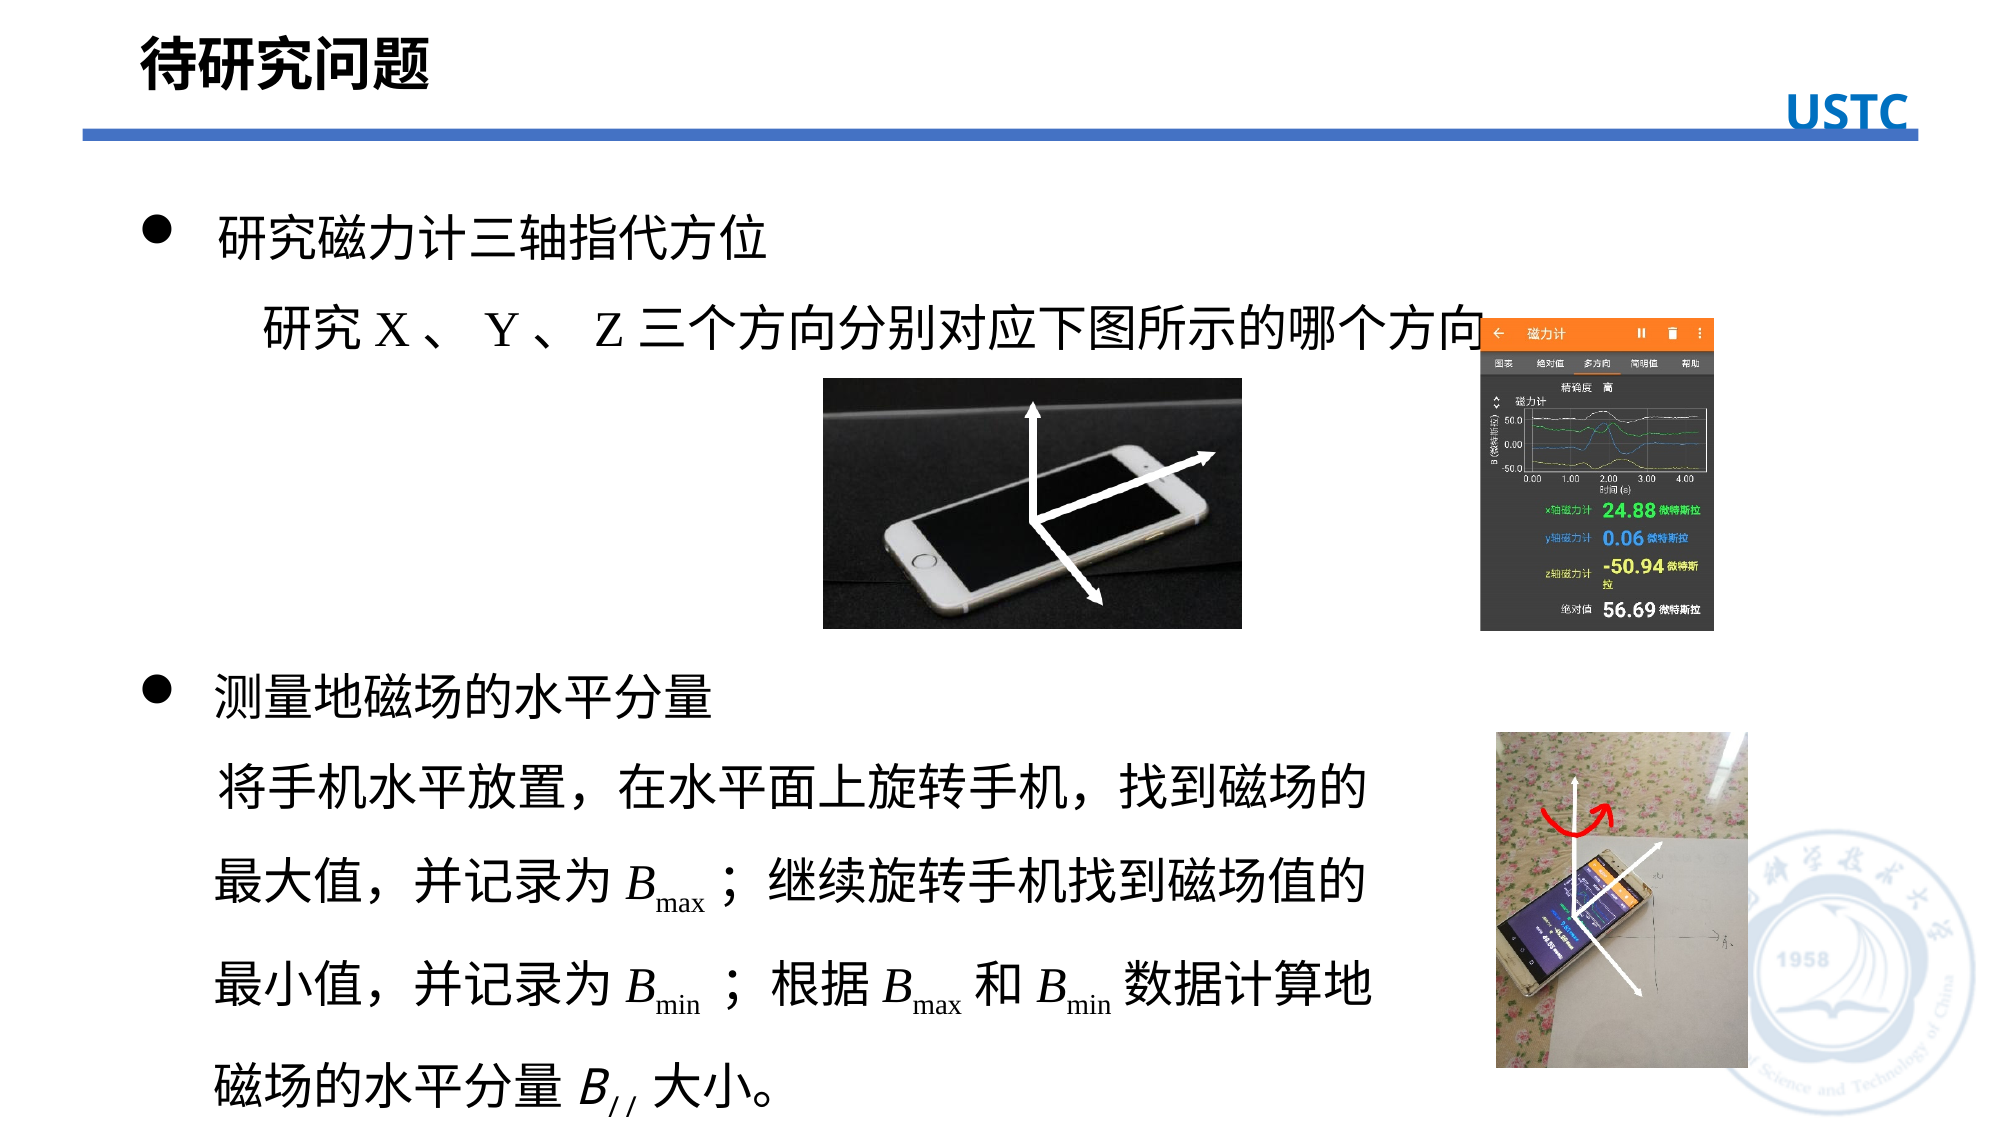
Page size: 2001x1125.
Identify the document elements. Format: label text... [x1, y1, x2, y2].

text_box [82, 72, 2000, 149]
text_box 测量地磁场的水平分量 将手机水平放置，在水平面上旋转手机，找到磁场的最大值，并记录为Bmax；继续旋转手机找到磁场值的最小值，并记录为Bmin ；根据Bmax和Bmin数据计算地磁场的水平分量B//大小。 [123, 628, 1432, 1125]
picture [1480, 318, 1714, 631]
picture [1496, 732, 1987, 1125]
picture [823, 378, 1242, 629]
text_box 研究磁力计三轴指代方位 研究X、Y、Z三个方向分别对应下图所示的哪个方向。 [123, 168, 1736, 364]
text_box 待研究问题 [124, 19, 446, 72]
